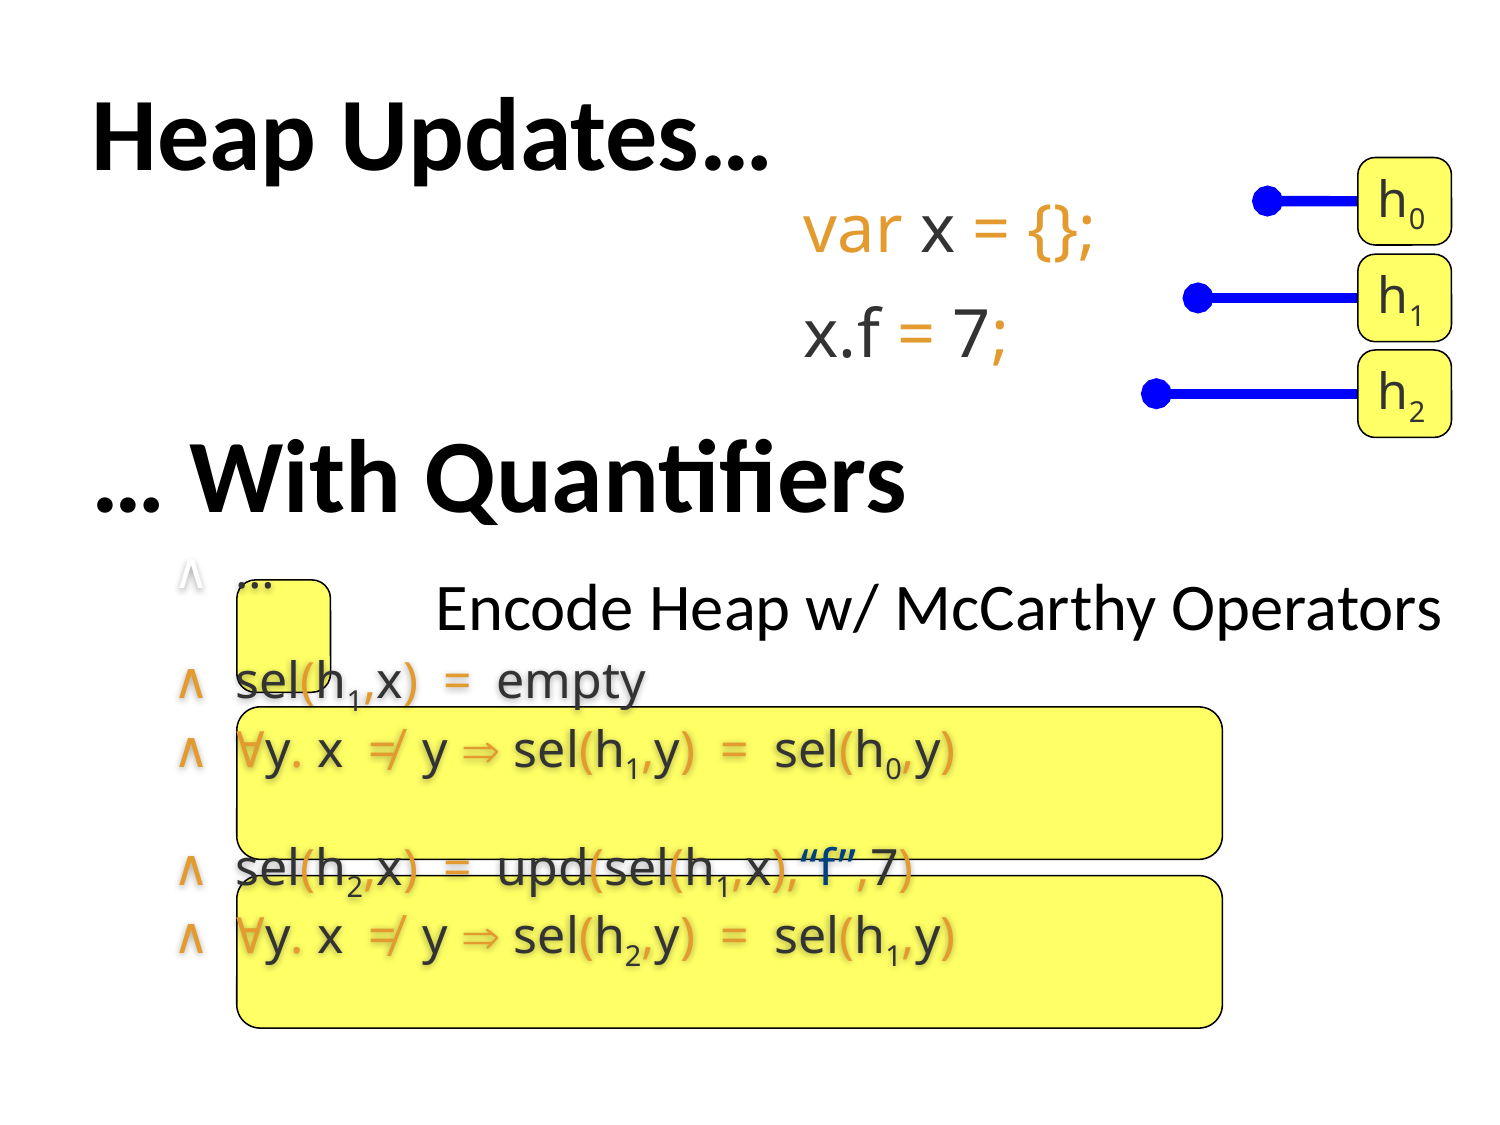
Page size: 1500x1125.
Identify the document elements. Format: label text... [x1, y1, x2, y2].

text_box Encode Heap w/ McCarthy Operators [395, 556, 1483, 651]
text_box var x = {}; x.f = 7; [803, 185, 1249, 371]
text_box ∧ … ∧ sel(h1,x) = empty ∧ ∀y. x ≠ y  sel(h1,y) = sel(h0,y) ∧ sel(h2,x) = upd(sel(h1,x),“f”,7) ∧ ∀y. x ≠ y  sel(h2,y) = sel(h1,y) [157, 531, 1359, 1090]
slide_number 64 [1074, 1024, 1438, 1101]
text_box … With Quantifiers [76, 404, 1500, 538]
title Heap Updates… [72, 58, 1500, 200]
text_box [1156, 349, 1452, 438]
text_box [1267, 157, 1452, 246]
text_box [1197, 253, 1452, 342]
